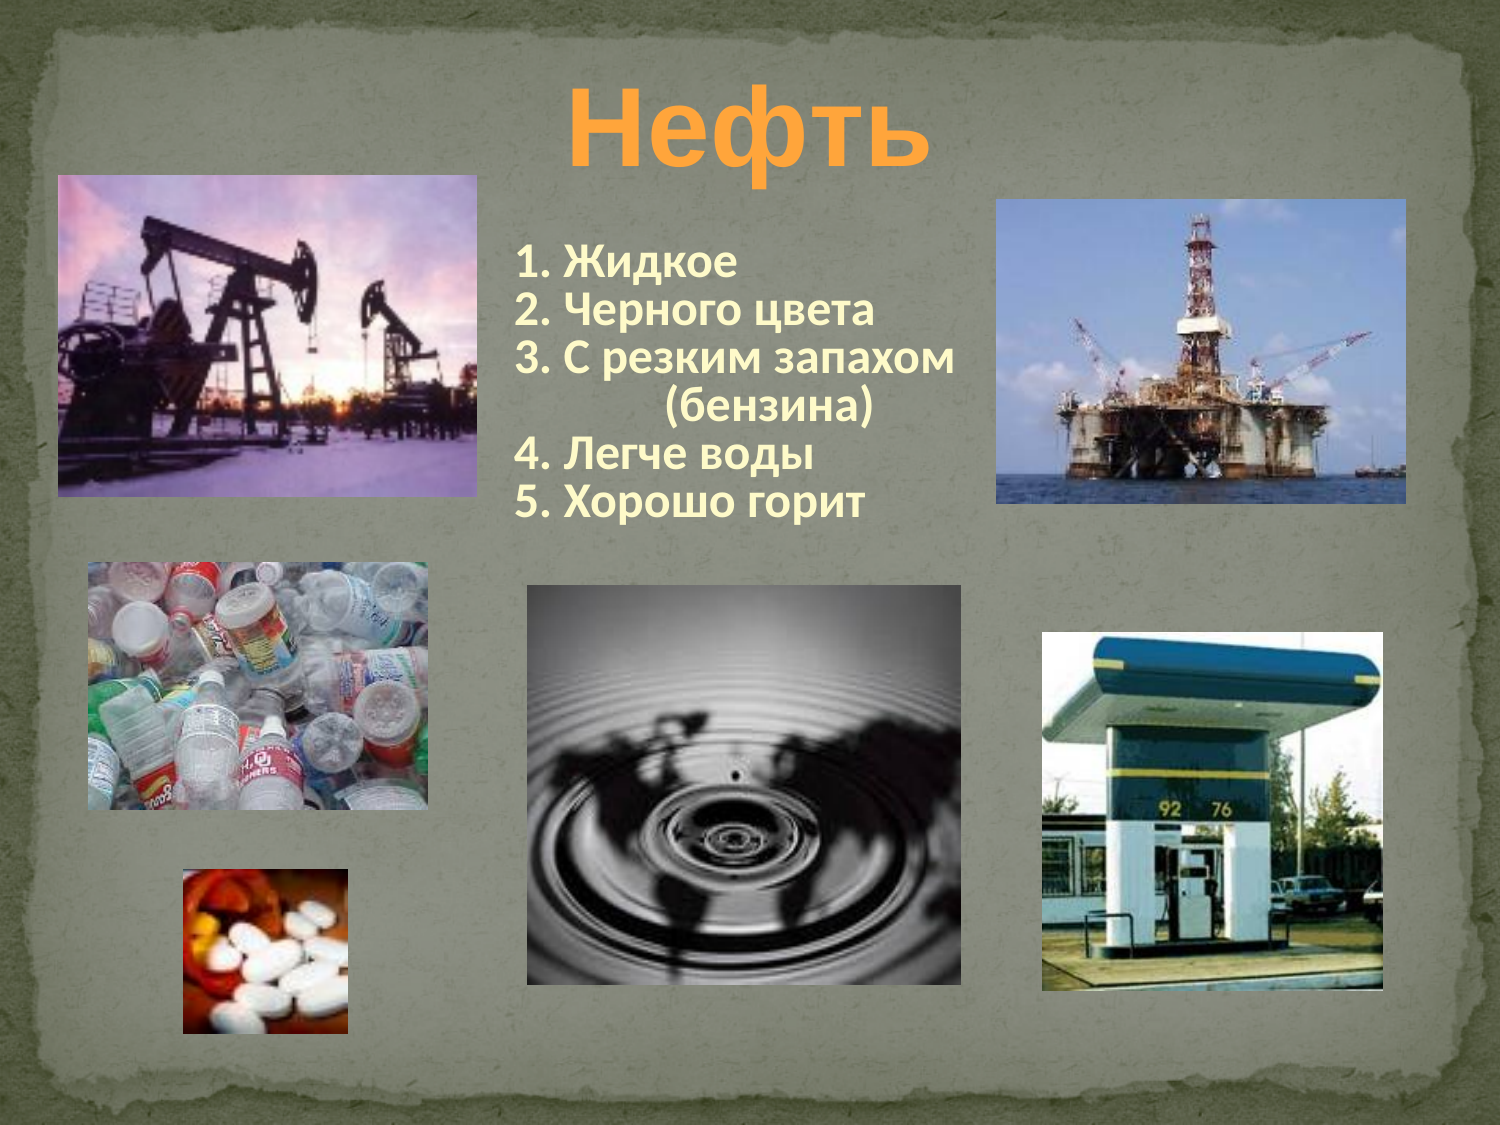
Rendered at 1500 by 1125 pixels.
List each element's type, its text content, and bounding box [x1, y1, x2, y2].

picture [527, 585, 961, 985]
picture [88, 562, 428, 810]
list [998, 202, 1404, 502]
text_box Нефть [547, 46, 953, 197]
text_box 1. Жидкое 2. Черного цвета 3. С резким запахом (бензина) 4. Легче воды 5. Хорошо горит [513, 243, 997, 527]
picture [1042, 632, 1383, 991]
picture [58, 175, 477, 497]
picture [183, 869, 348, 1034]
